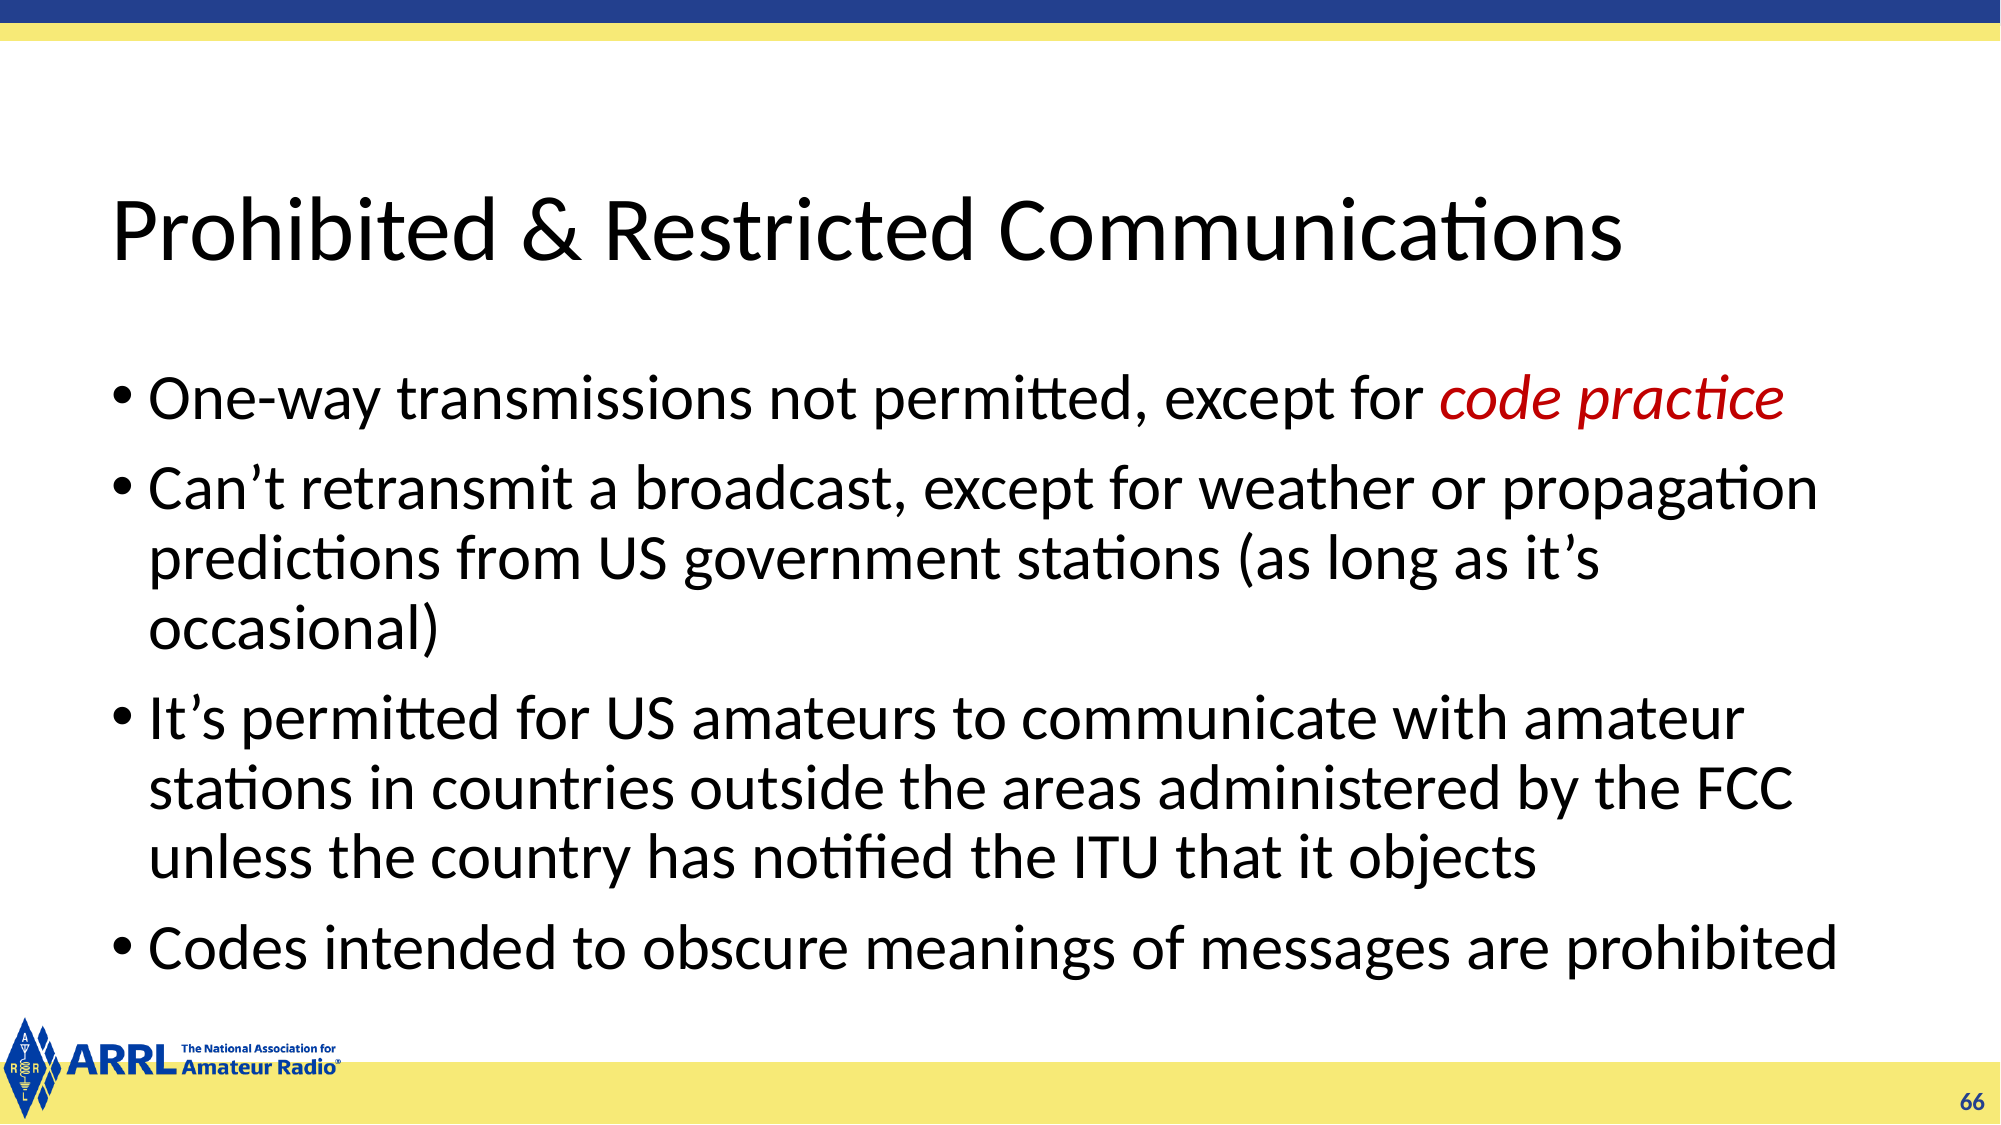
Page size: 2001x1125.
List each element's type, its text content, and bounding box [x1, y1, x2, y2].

picture [1, 1015, 342, 1121]
list One-way transmissions not permitted, except for code practice Can’t retransmit a broadcast, except for weather or propagation predictions from US government stations (as long as it’s occasional) It’s permitted for US amateurs to communicate with amateur stations in countries outside the areas administered by the FCC unless the country has notified the ITU that it objects Codes intended to obscure meanings of messages are prohibited [96, 355, 1913, 1075]
title Prohibited & Restricted Communications [96, 174, 1897, 318]
